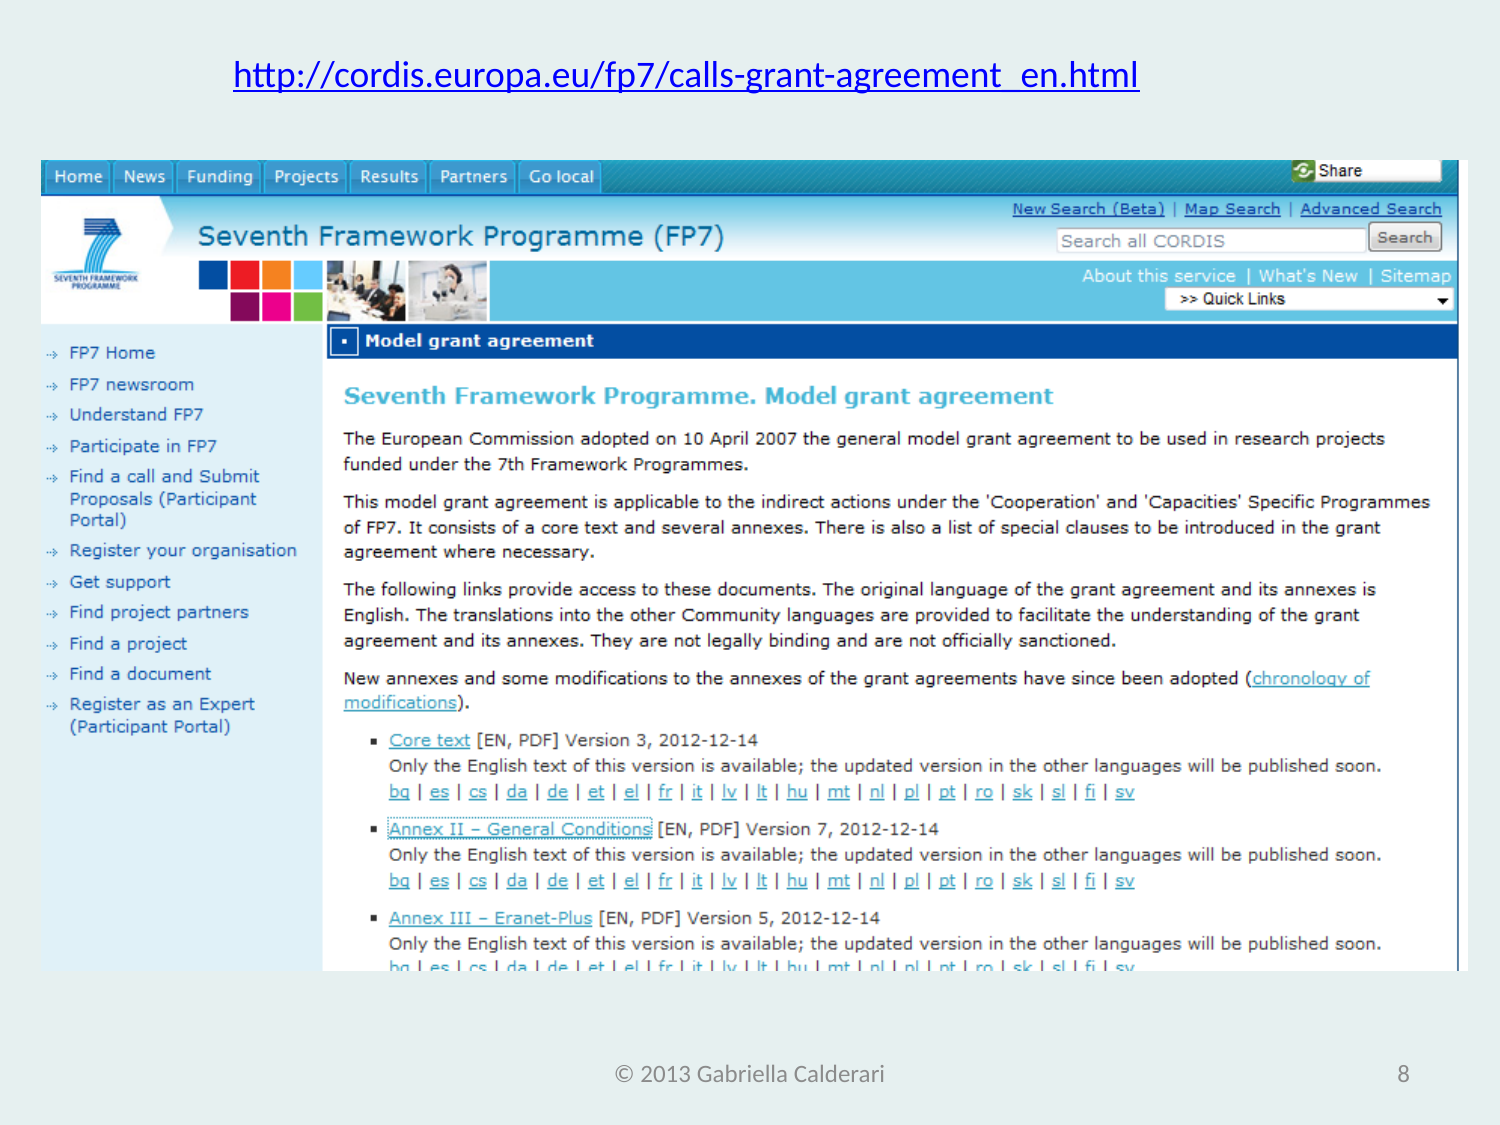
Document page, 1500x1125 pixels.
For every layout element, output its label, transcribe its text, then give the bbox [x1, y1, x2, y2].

slide_number 8 [1074, 1042, 1425, 1103]
footer © 2013 Gabriella Calderari [512, 1042, 988, 1103]
text_box http://cordis.europa.eu/fp7/calls-grant-agreement_en.html [218, 42, 1176, 148]
picture [41, 160, 1468, 972]
